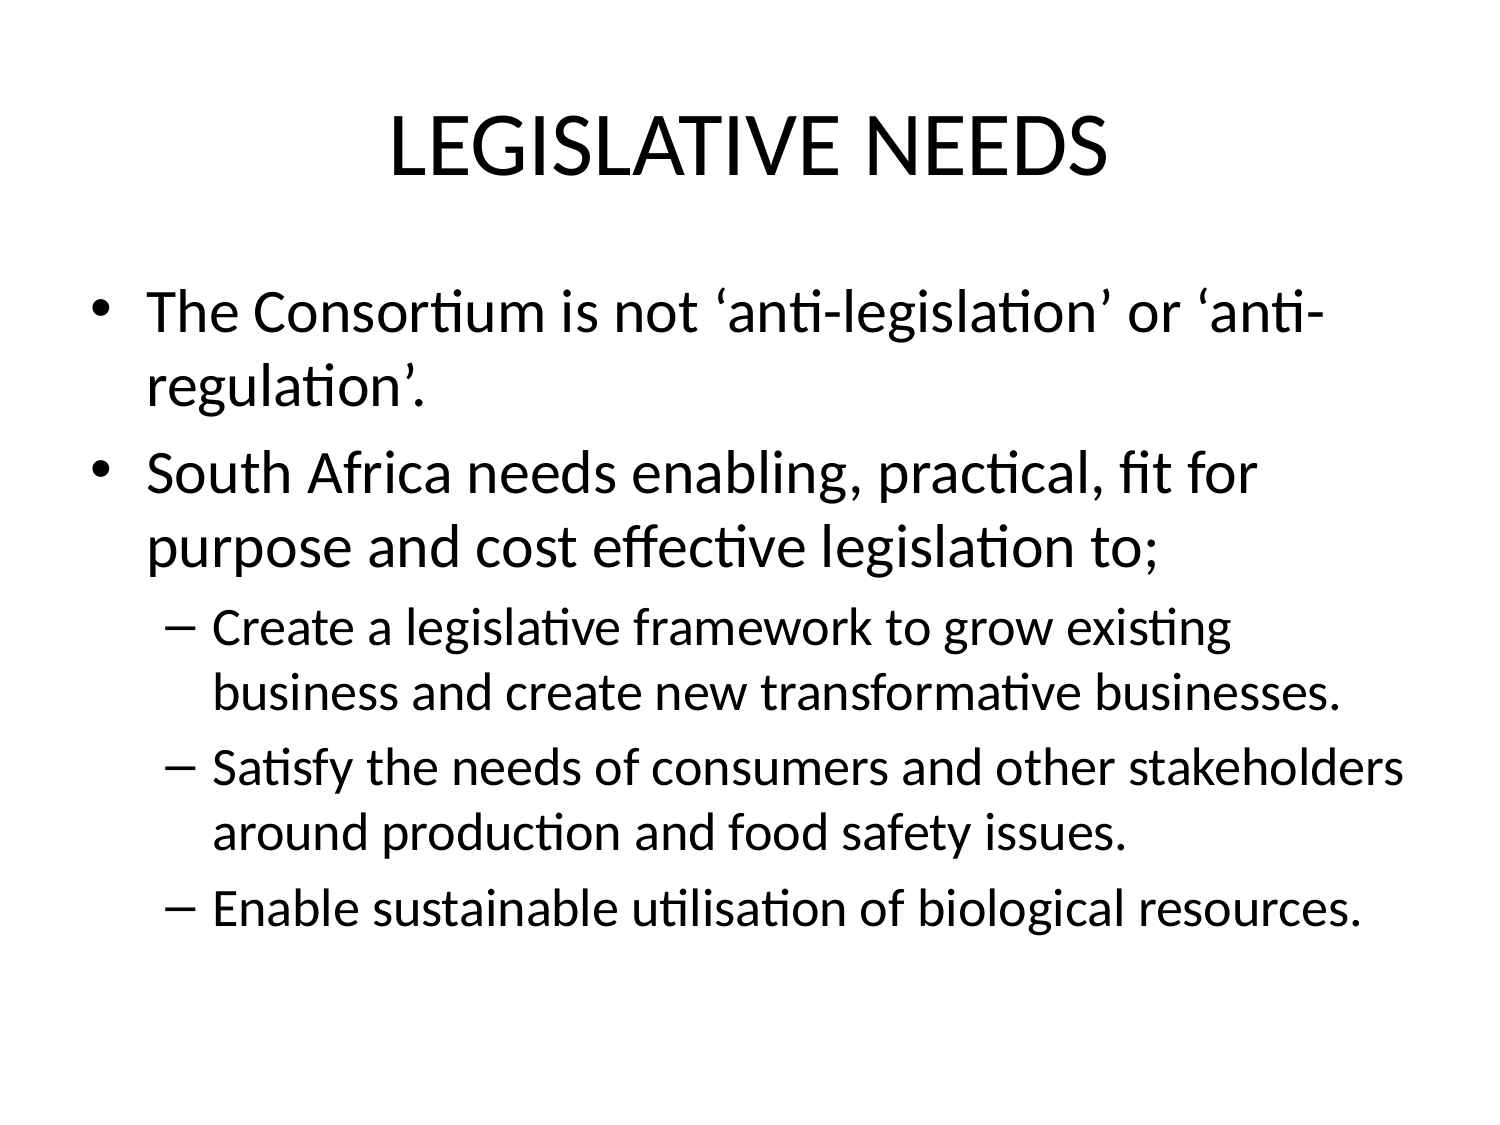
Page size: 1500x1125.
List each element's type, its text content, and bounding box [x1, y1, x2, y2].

title LEGISLATIVE NEEDS [75, 45, 1425, 233]
list The Consortium is not ‘anti-legislation’ or ‘anti- regulation’. South Africa needs enabling, practical, fit for purpose and cost effective legislation to; Create a legislative framework to grow existing business and create new transformative businesses. Satisfy the needs of consumers and other stakeholders around production and food safety issues. Enable sustainable utilisation of biological resources. [75, 262, 1425, 1005]
